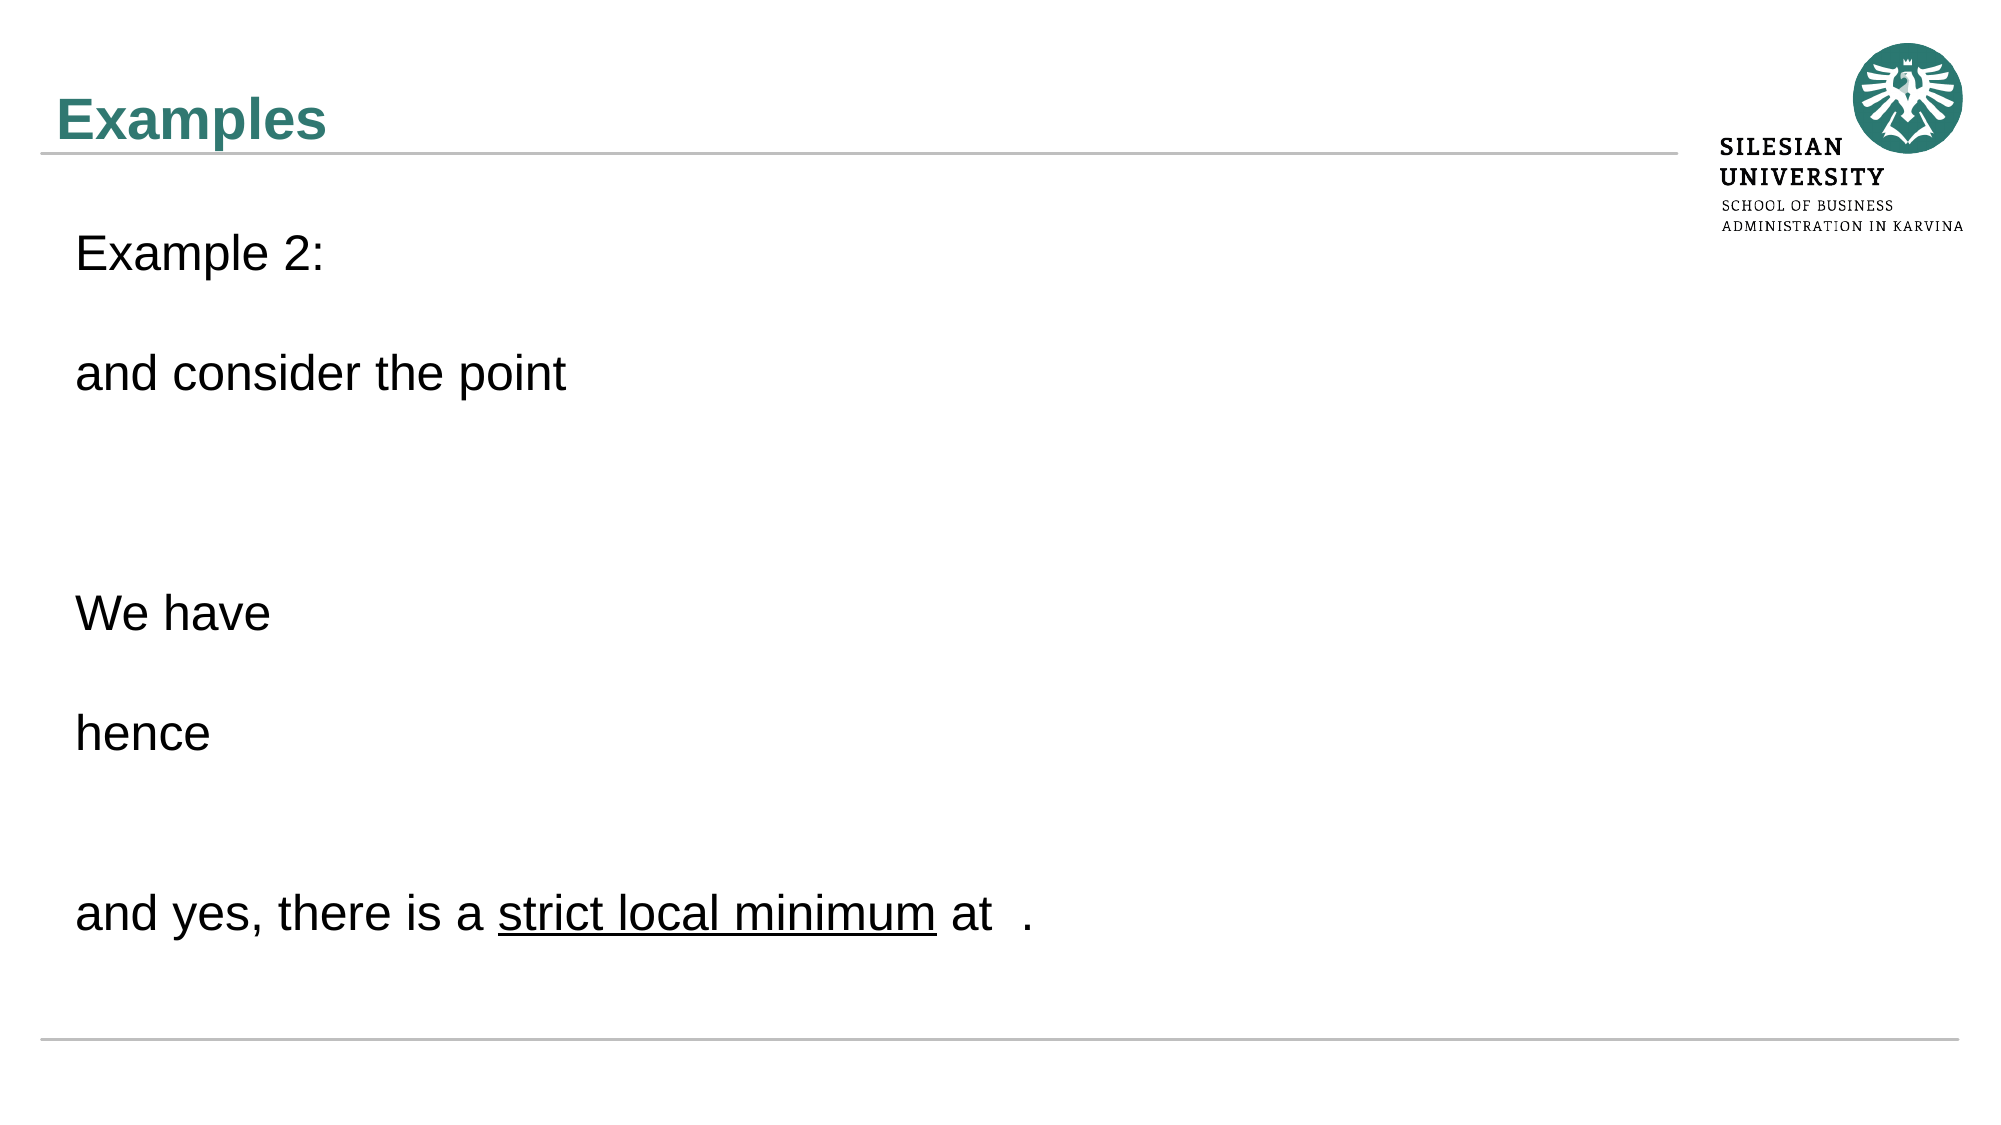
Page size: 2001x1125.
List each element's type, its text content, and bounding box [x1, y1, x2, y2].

title Examples [41, 73, 1636, 150]
picture [1720, 43, 1963, 231]
